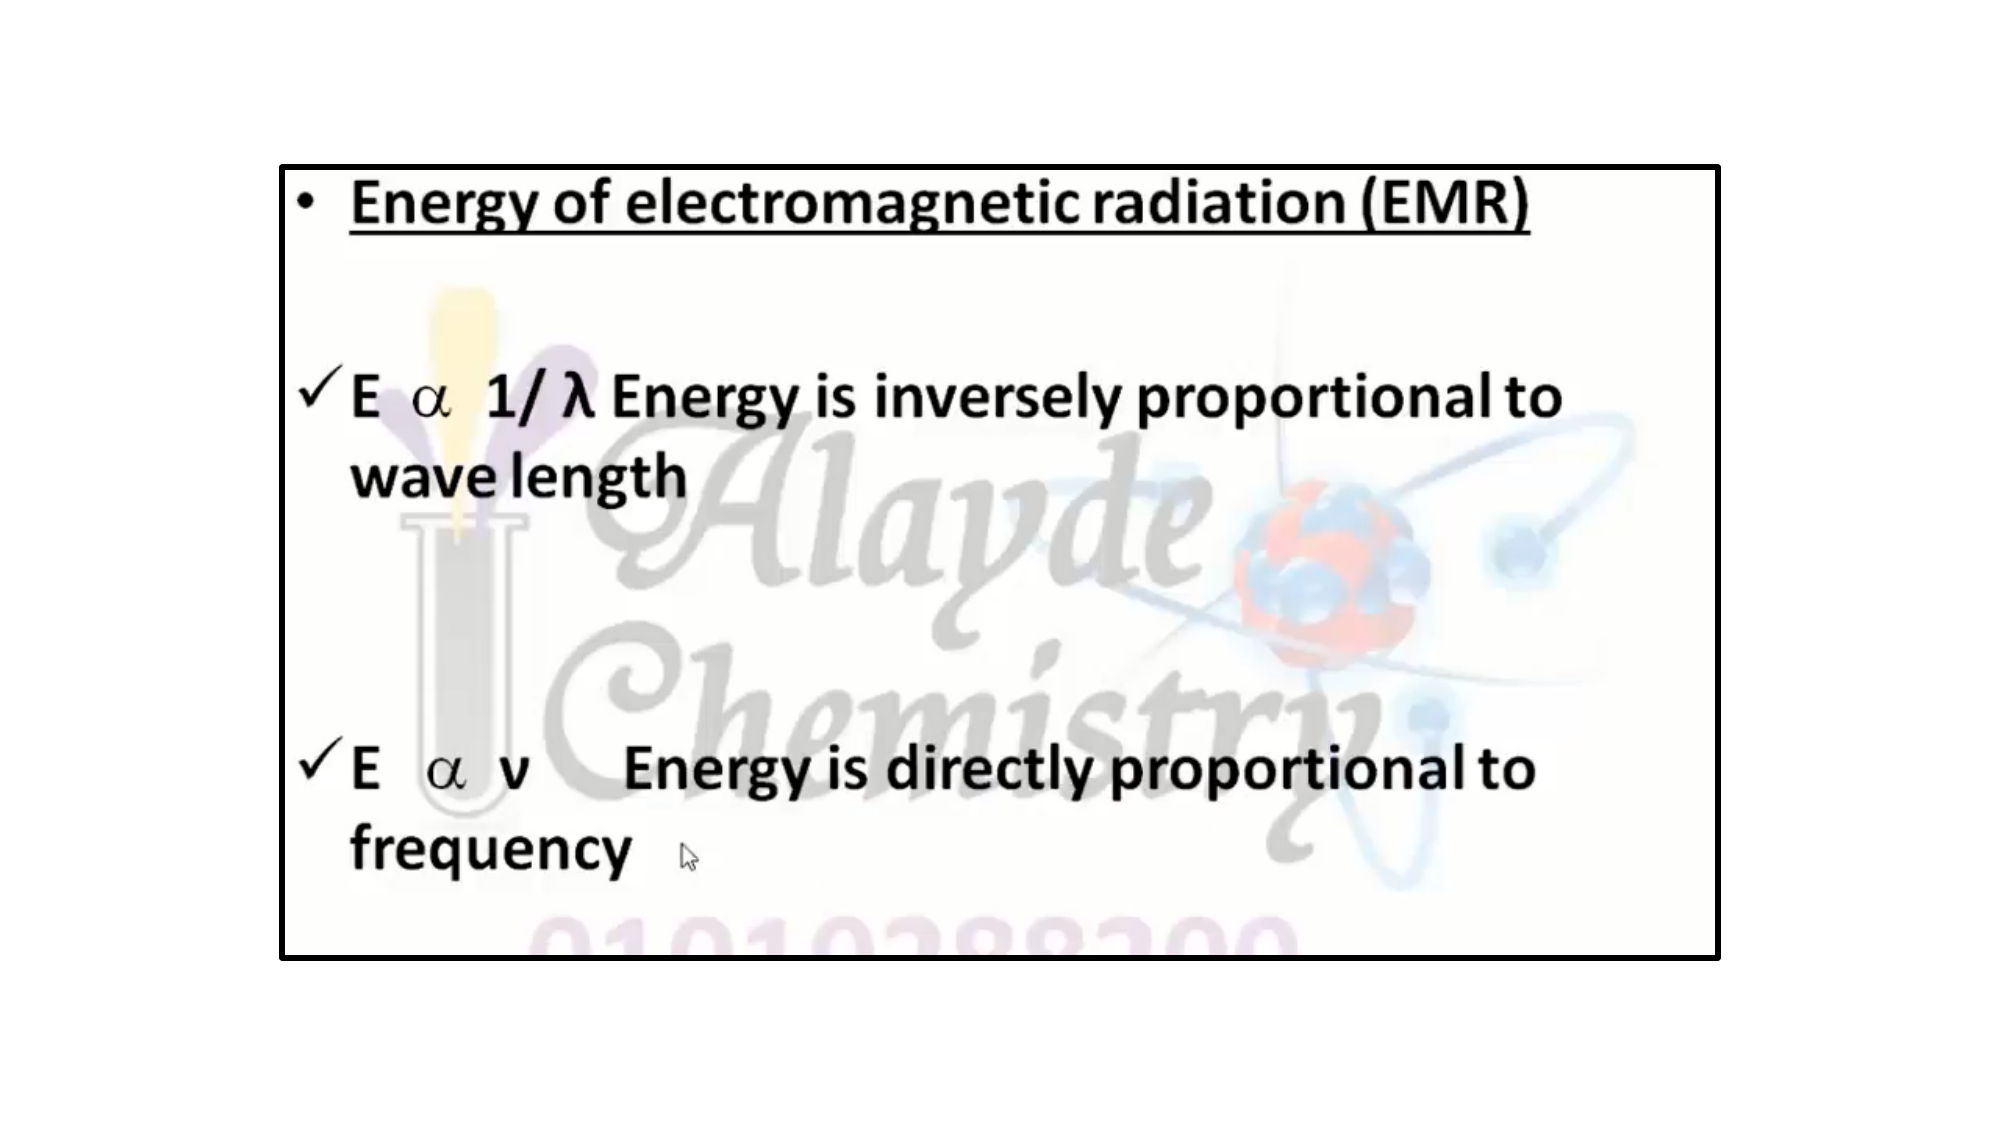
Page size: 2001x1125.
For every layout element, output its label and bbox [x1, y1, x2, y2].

picture [285, 170, 1715, 955]
